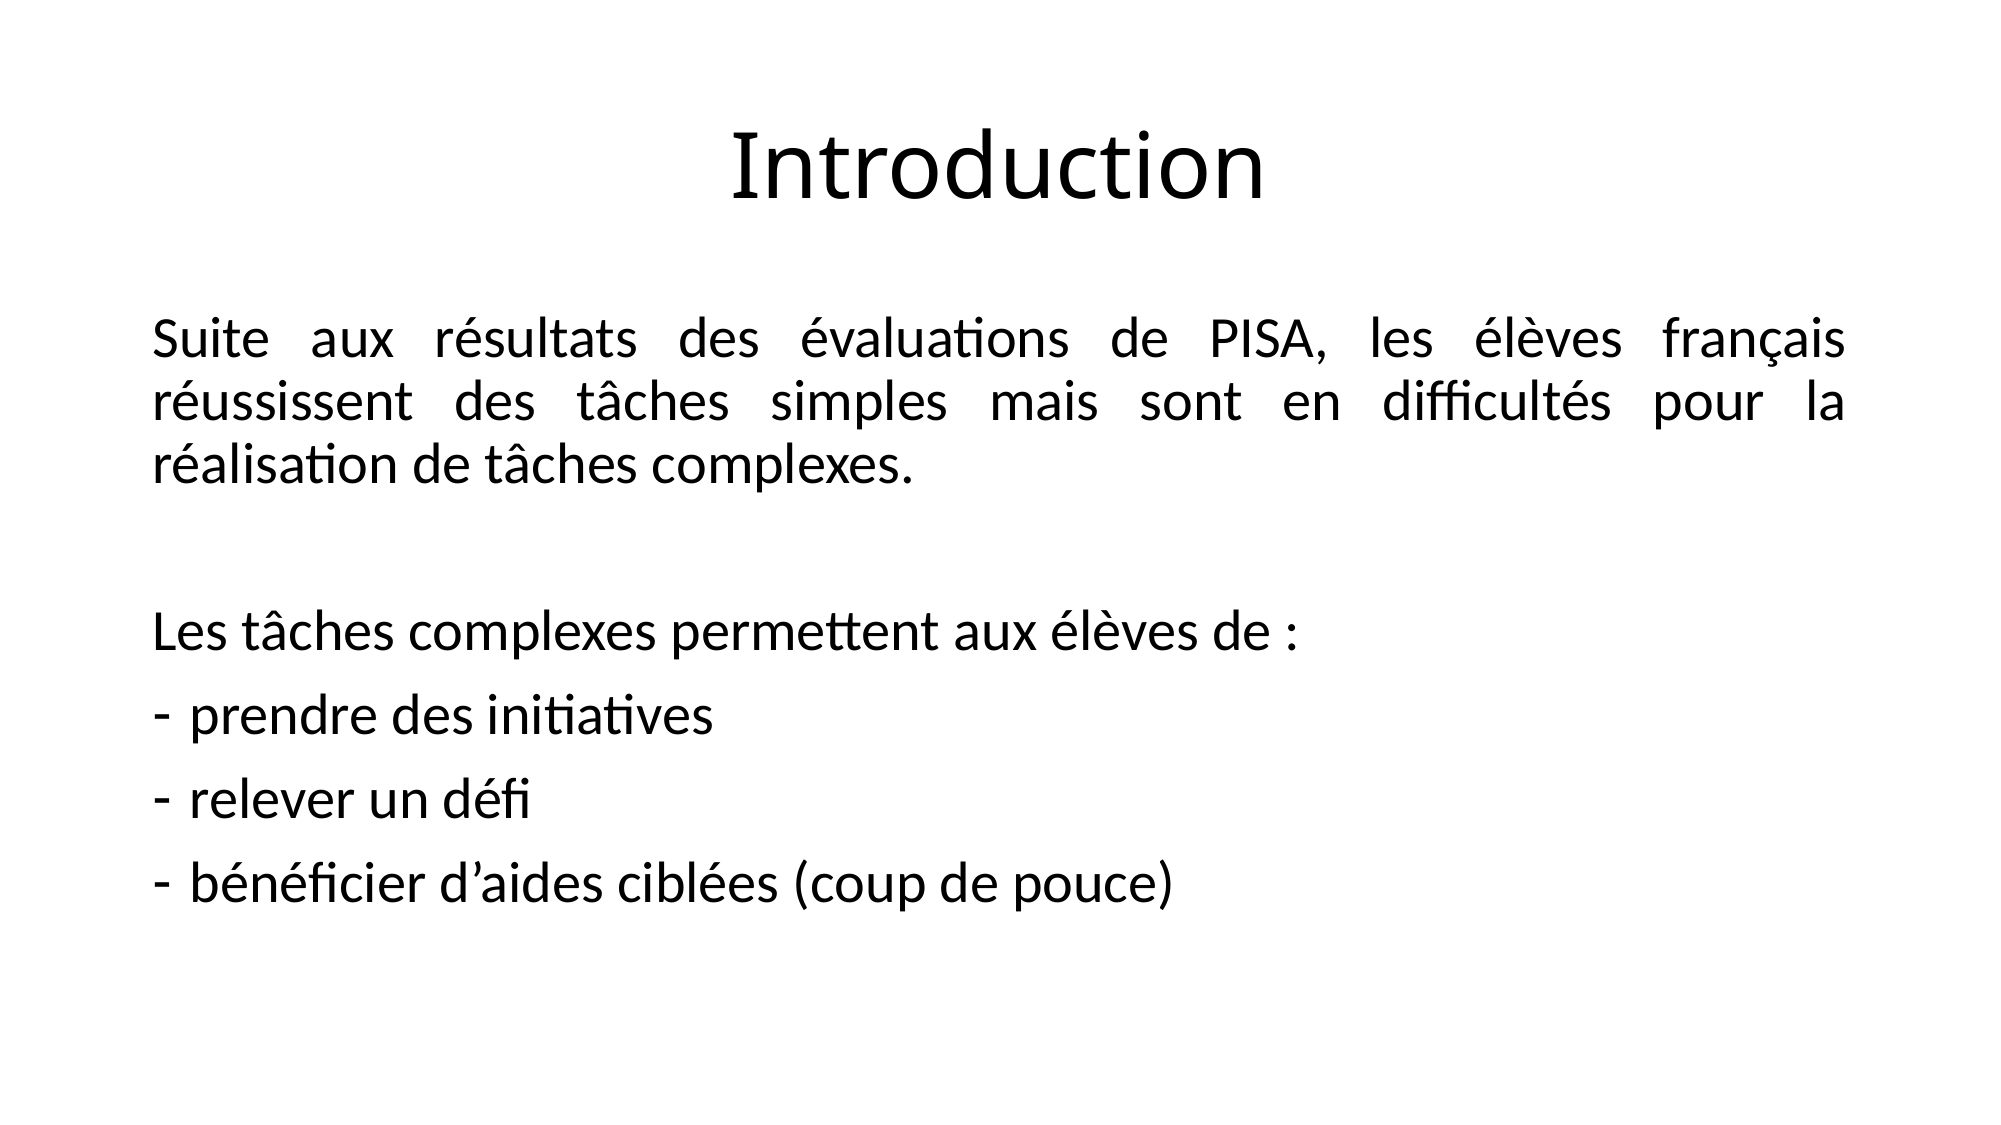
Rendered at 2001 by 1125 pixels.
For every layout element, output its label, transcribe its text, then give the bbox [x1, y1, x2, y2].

title Introduction [137, 59, 1863, 278]
list Suite aux résultats des évaluations de PISA, les élèves français réussissent des tâches simples mais sont en difficultés pour la réalisation de tâches complexes. Les tâches complexes permettent aux élèves de : prendre des initiatives relever un défi bénéficier d’aides ciblées (coup de pouce) [137, 299, 1863, 1014]
